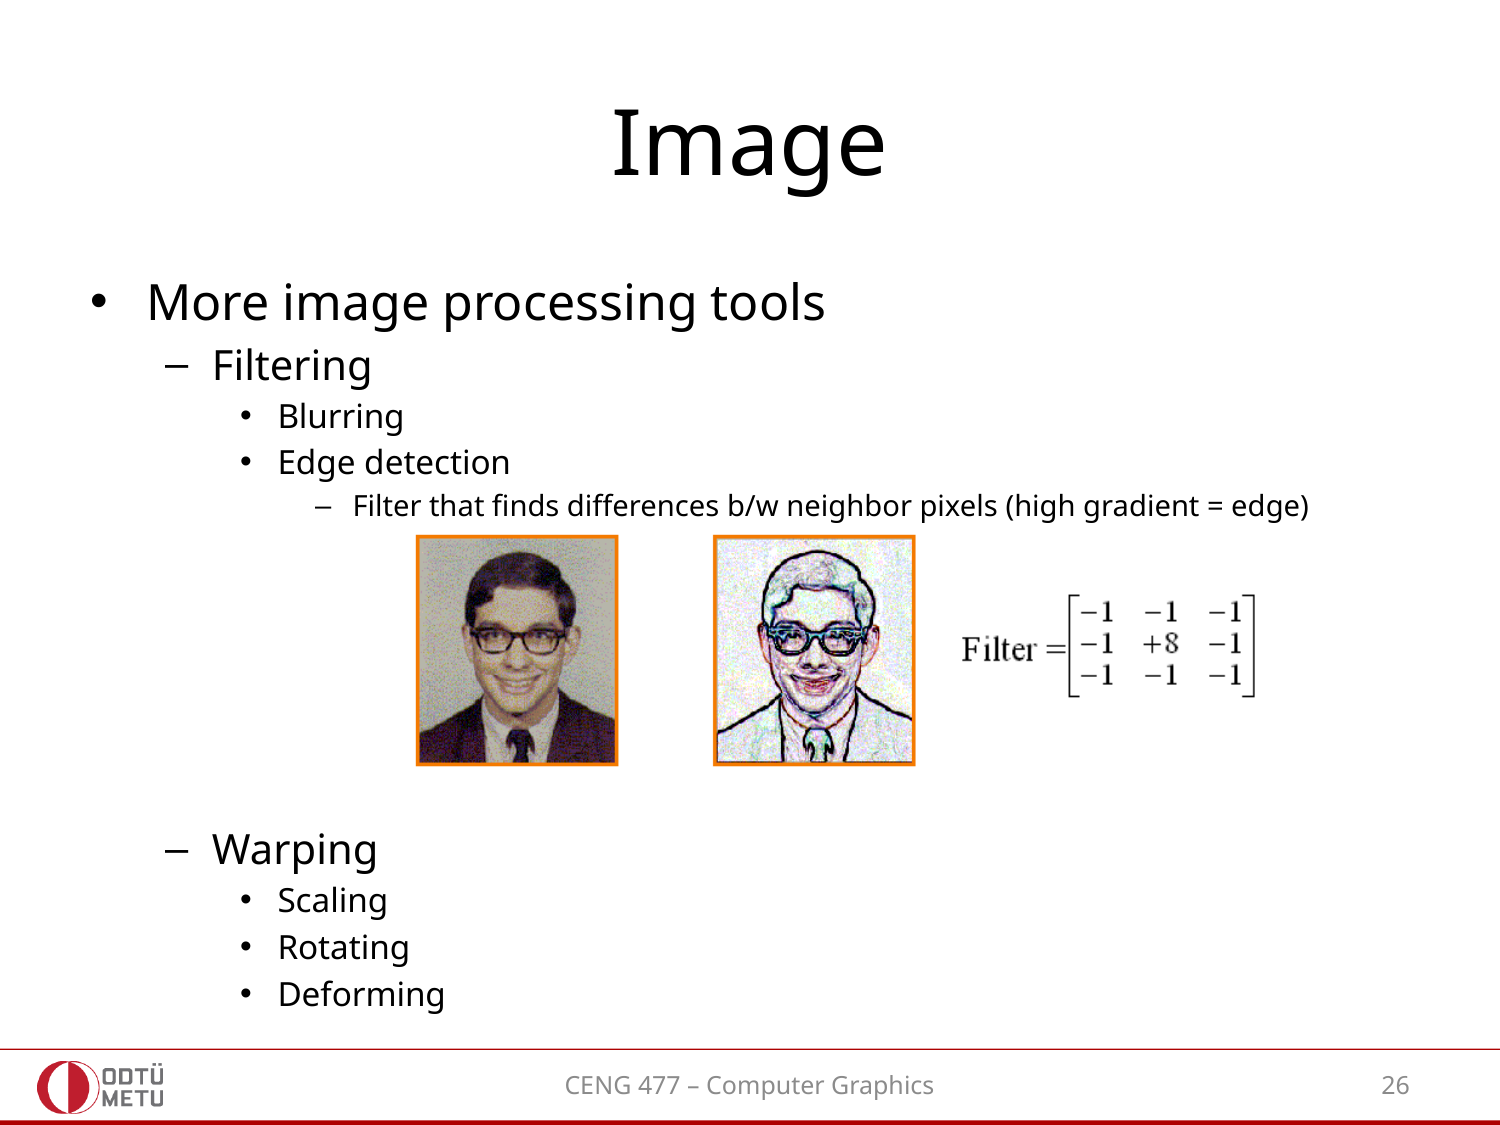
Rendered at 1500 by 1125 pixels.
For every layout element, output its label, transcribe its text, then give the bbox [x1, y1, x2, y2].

picture [399, 524, 930, 770]
slide_number 26 [1074, 1056, 1425, 1117]
title Image [75, 45, 1425, 233]
picture [37, 1061, 163, 1114]
list More image processing tools Filtering Blurring Edge detection Filter that finds differences b/w neighbor pixels (high gradient = edge) Warping Scaling Rotating Deforming [75, 262, 1425, 1005]
footer CENG 477 – Computer Graphics [512, 1056, 988, 1117]
picture [935, 587, 1270, 707]
